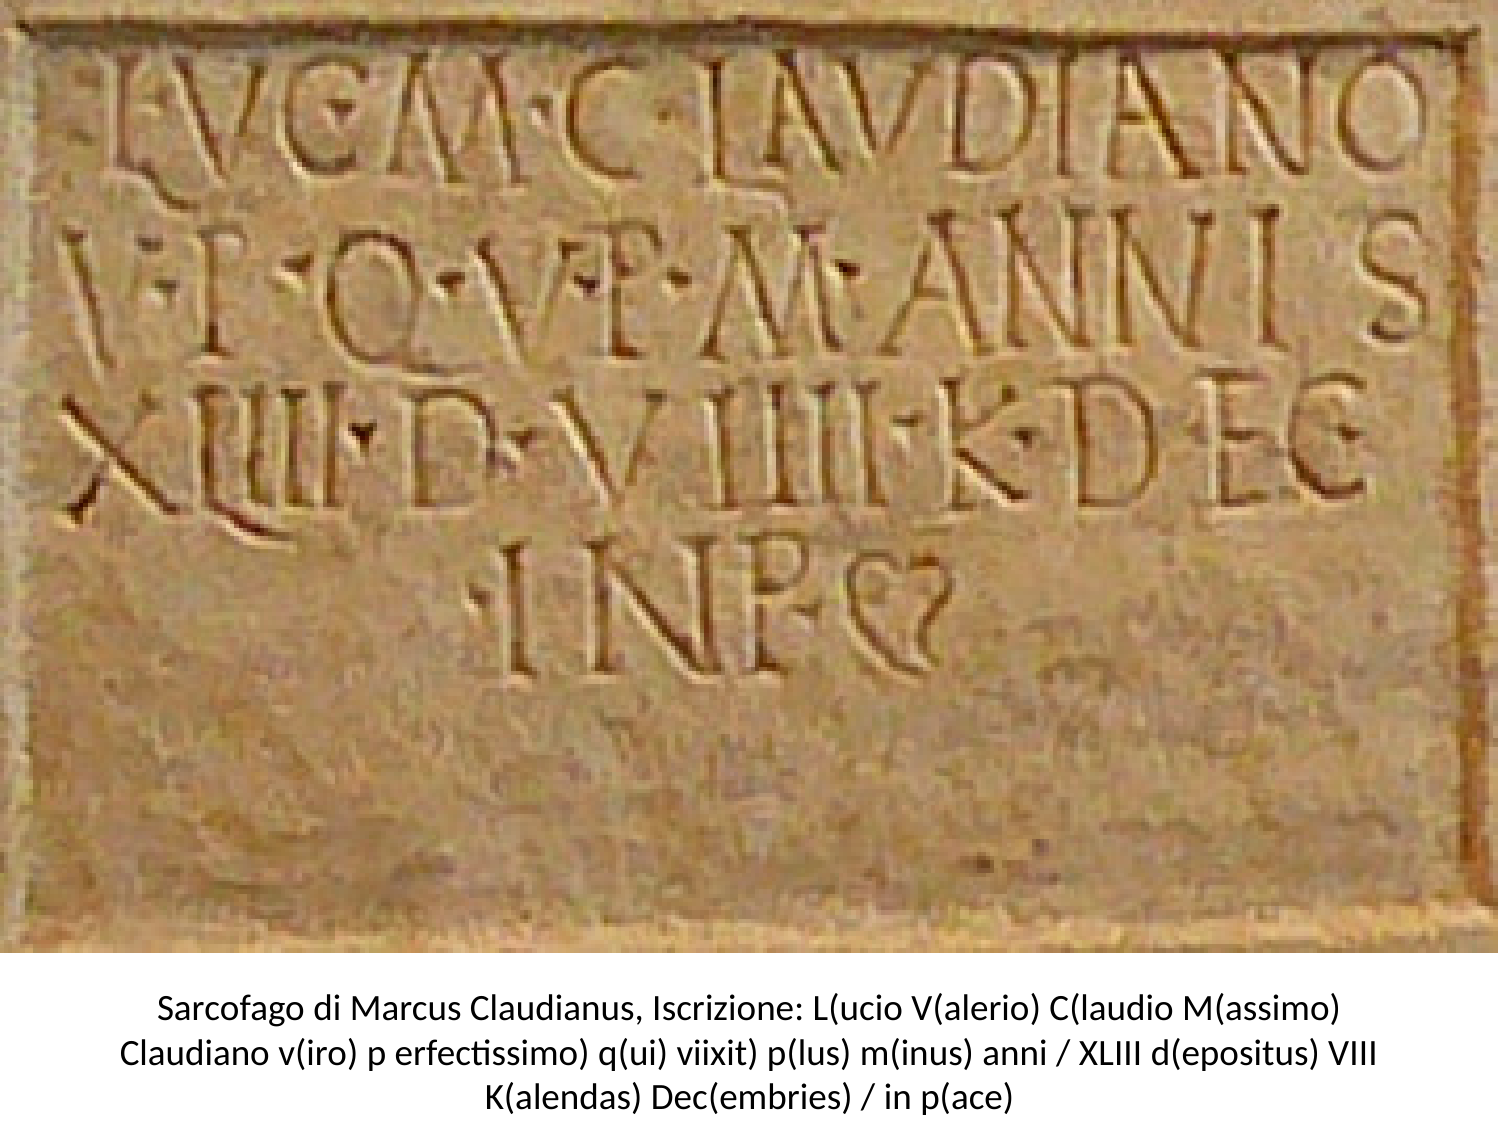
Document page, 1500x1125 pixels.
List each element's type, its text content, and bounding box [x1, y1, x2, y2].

picture [0, 0, 1498, 953]
title Sarcofago di Marcus Claudianus, Iscrizione: L(ucio V(alerio) C(laudio M(assimo) Claudiano v(iro) p erfectissimo) q(ui) viixit) p(lus) m(inus) anni / XLIII d(epositus) VIII K(alendas) Dec(embries) / in p(ace) [75, 975, 1425, 1125]
